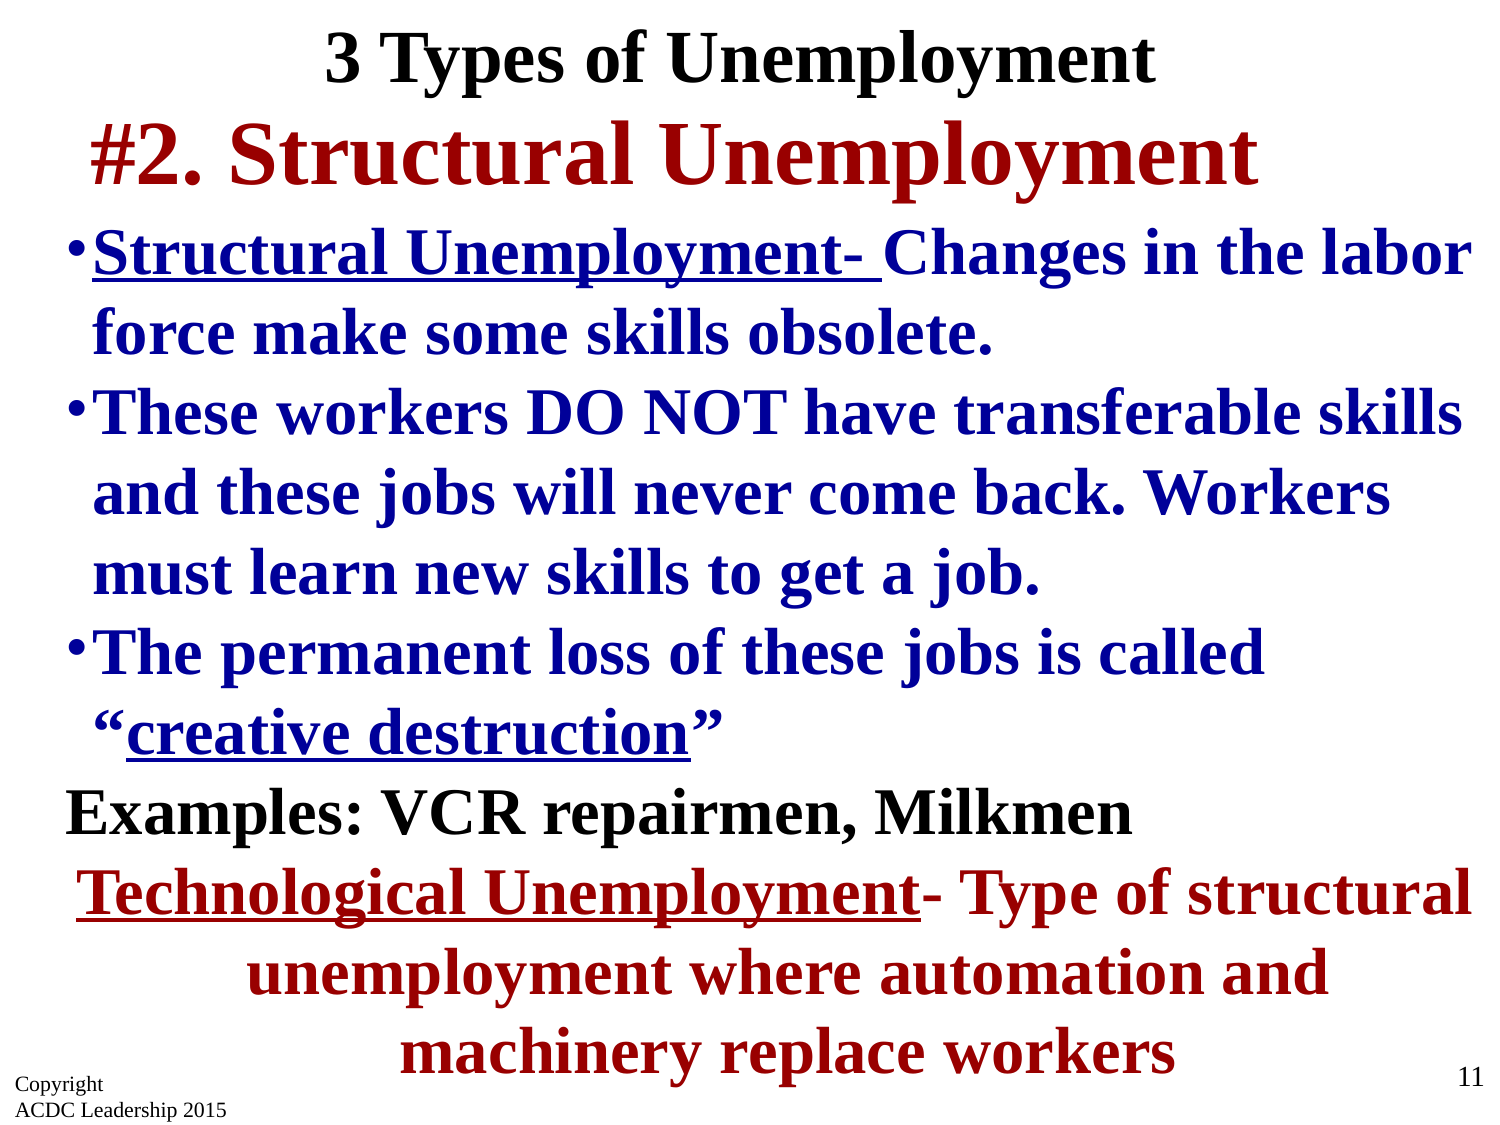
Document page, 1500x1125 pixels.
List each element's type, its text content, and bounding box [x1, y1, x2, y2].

text_box #2. Structural Unemployment [74, 85, 1453, 200]
text_box 3 Types of Unemployment [62, 0, 1438, 105]
text_box 11 [1187, 1049, 1500, 1125]
text_box Structural Unemployment- Changes in the labor force make some skills obsolete. These workers DO NOT have transferable skills and these jobs will never come back. Workers must learn new skills to get a job. The permanent loss of these jobs is called “creative destruction” Examples: VCR repairmen, Milkmen Technological Unemployment- Type of structural unemployment where automation and machinery replace workers [50, 200, 1500, 1095]
text_box Copyright ACDC Leadership 2015 [0, 1062, 250, 1125]
